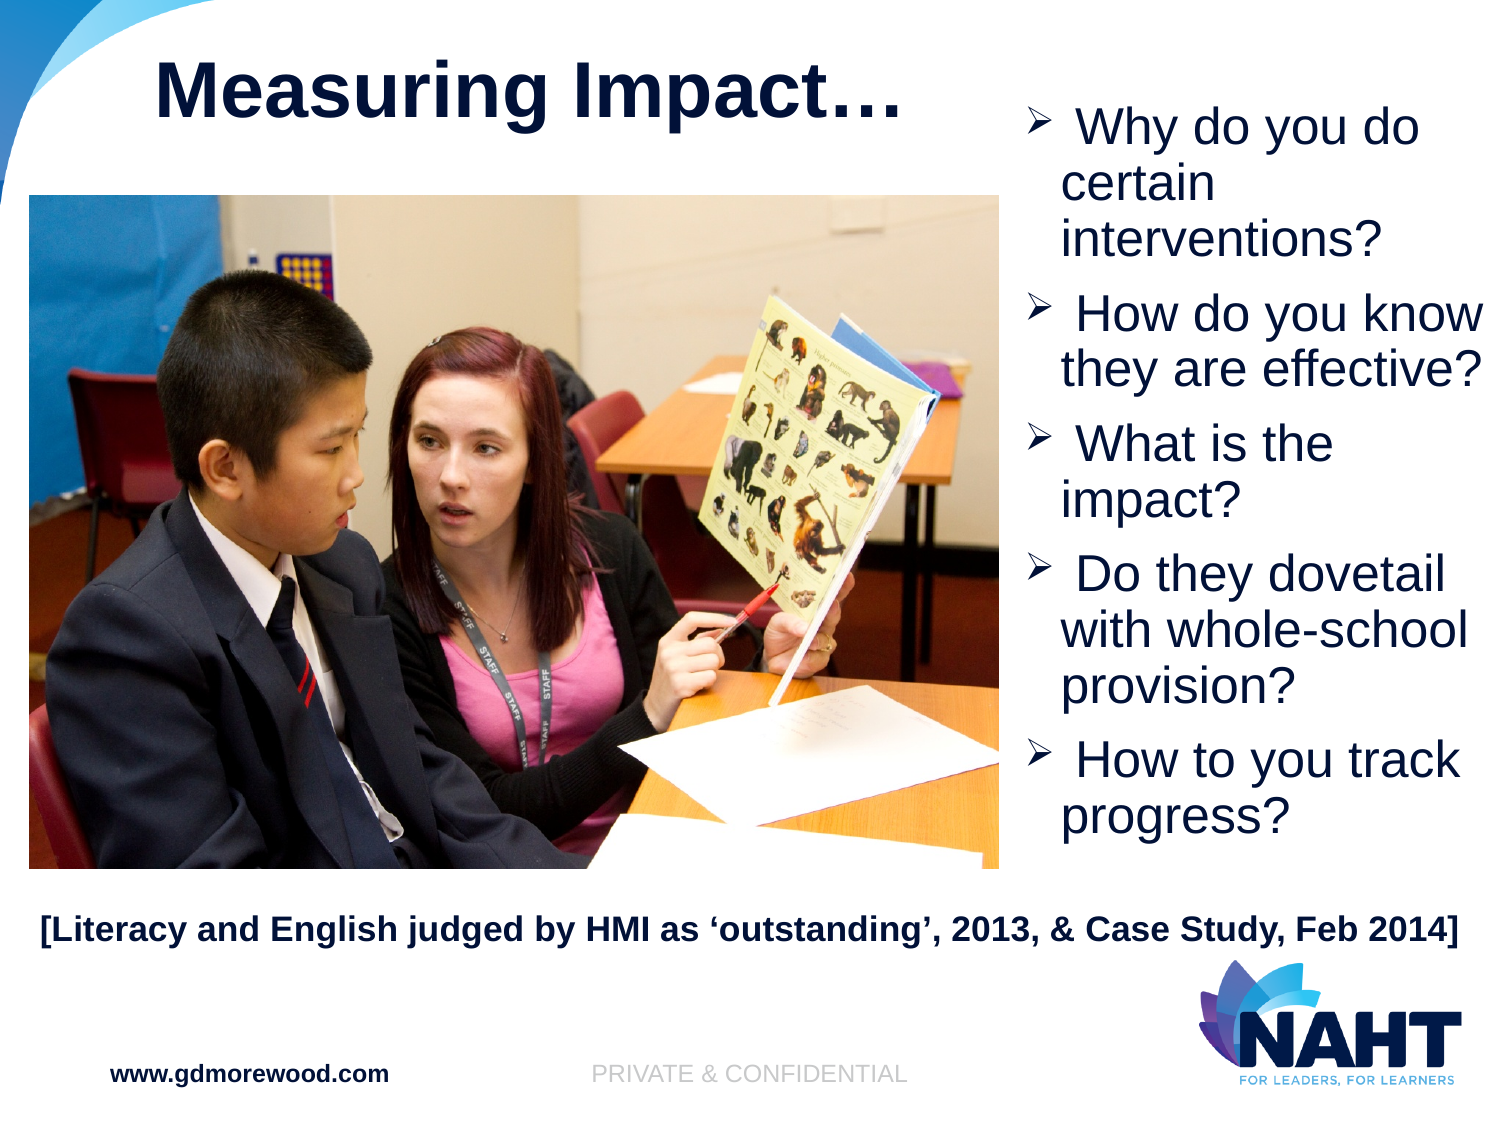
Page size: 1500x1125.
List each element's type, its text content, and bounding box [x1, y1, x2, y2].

footer PRIVATE & CONFIDENTIAL [512, 1042, 988, 1103]
text_box [Literacy and English judged by HMI as ‘outstanding’, 2013, & Case Study, Feb 2014] [0, 898, 1500, 956]
picture [0, 956, 1500, 1125]
title Measuring Impact… [139, 31, 979, 161]
list Why do you do certain interventions? How do you know they are effective? What is the impact? Do they dovetail with whole-school provision? How to you track progress? [1009, 92, 1500, 896]
picture [0, 0, 1500, 898]
slide_number www.gdmorewood.com [75, 1042, 425, 1103]
